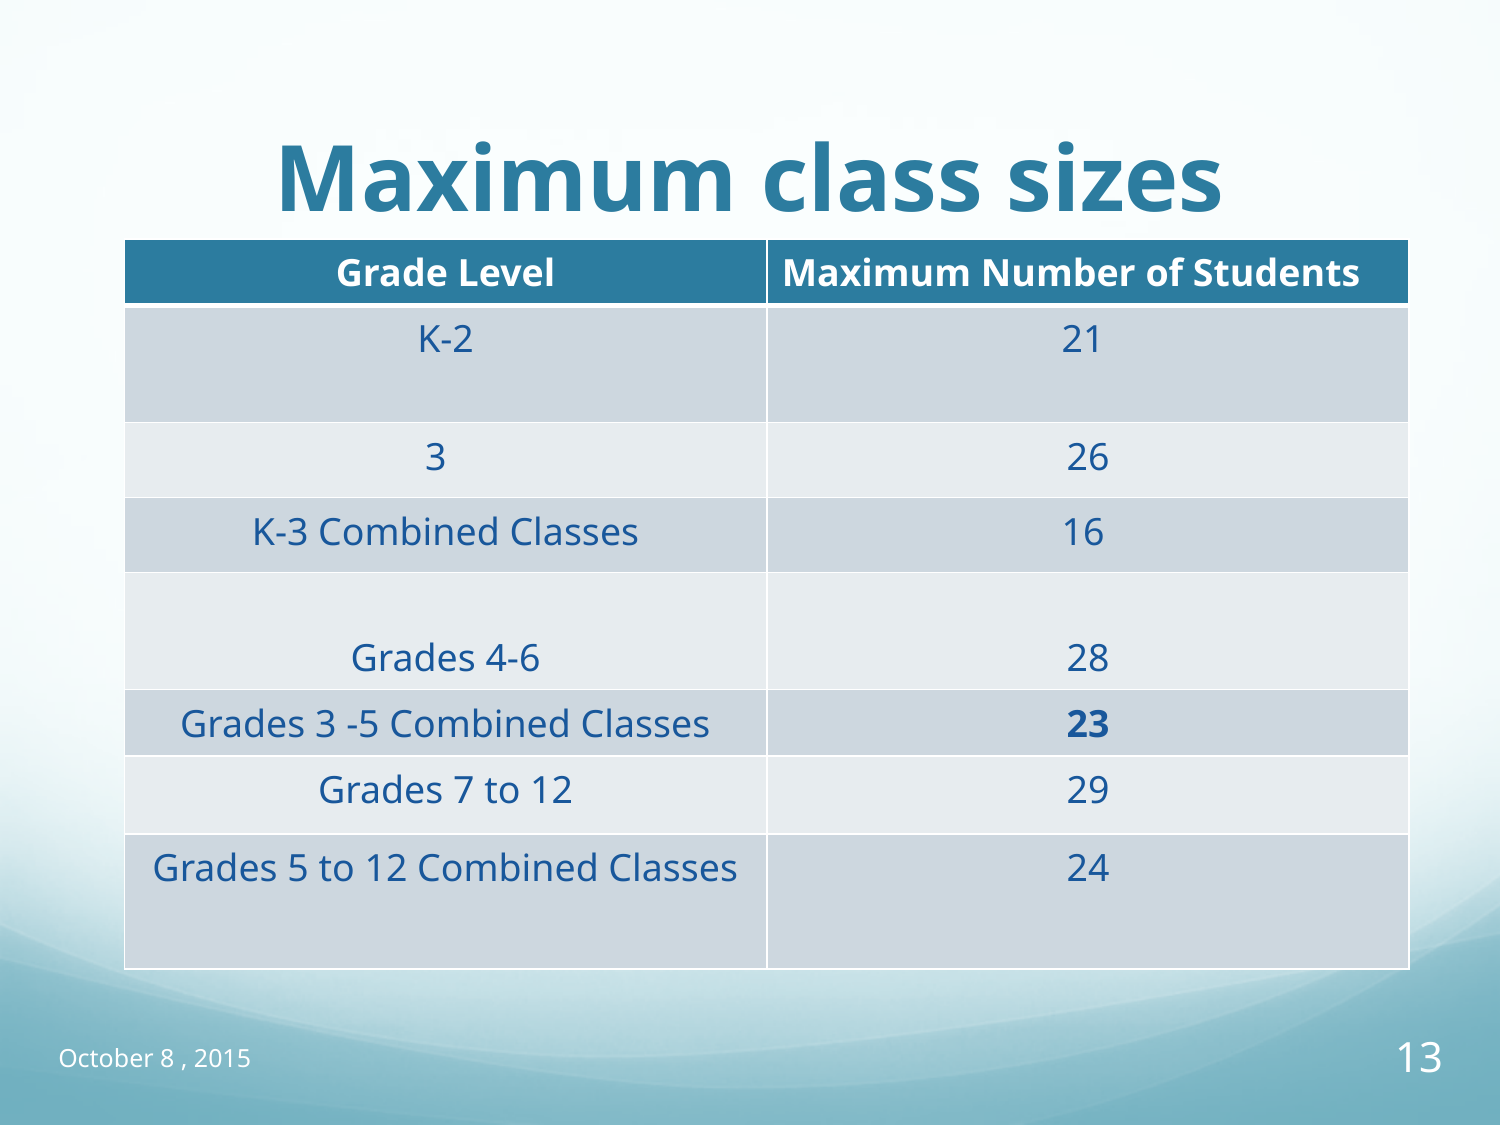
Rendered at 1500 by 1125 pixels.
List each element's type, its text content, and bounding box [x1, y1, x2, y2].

table_cell 16 [768, 498, 1408, 572]
title Maximum class sizes [90, 17, 1410, 237]
table_cell 28 [768, 573, 1408, 689]
slide_number 13 [1295, 1029, 1459, 1090]
table_cell Grades 7 to 12 [125, 757, 766, 833]
table_cell 29 [768, 757, 1408, 833]
table_cell Grades 4-6 [125, 573, 766, 689]
table_cell 3 [125, 423, 766, 497]
table_cell K-2 [125, 308, 766, 422]
footer October 8 , 2015 [43, 1029, 838, 1090]
table_header Maximum Number of Students [768, 240, 1408, 303]
table_cell Grades 3 -5 Combined Classes [125, 690, 766, 755]
table_cell 26 [768, 423, 1408, 497]
table_cell 23 [768, 690, 1408, 755]
table_cell 24 [768, 835, 1408, 968]
table_cell 21 [768, 308, 1408, 422]
table_header Grade Level [125, 240, 766, 303]
table_cell K-3 Combined Classes [125, 498, 766, 572]
table_cell Grades 5 to 12 Combined Classes [125, 835, 766, 968]
